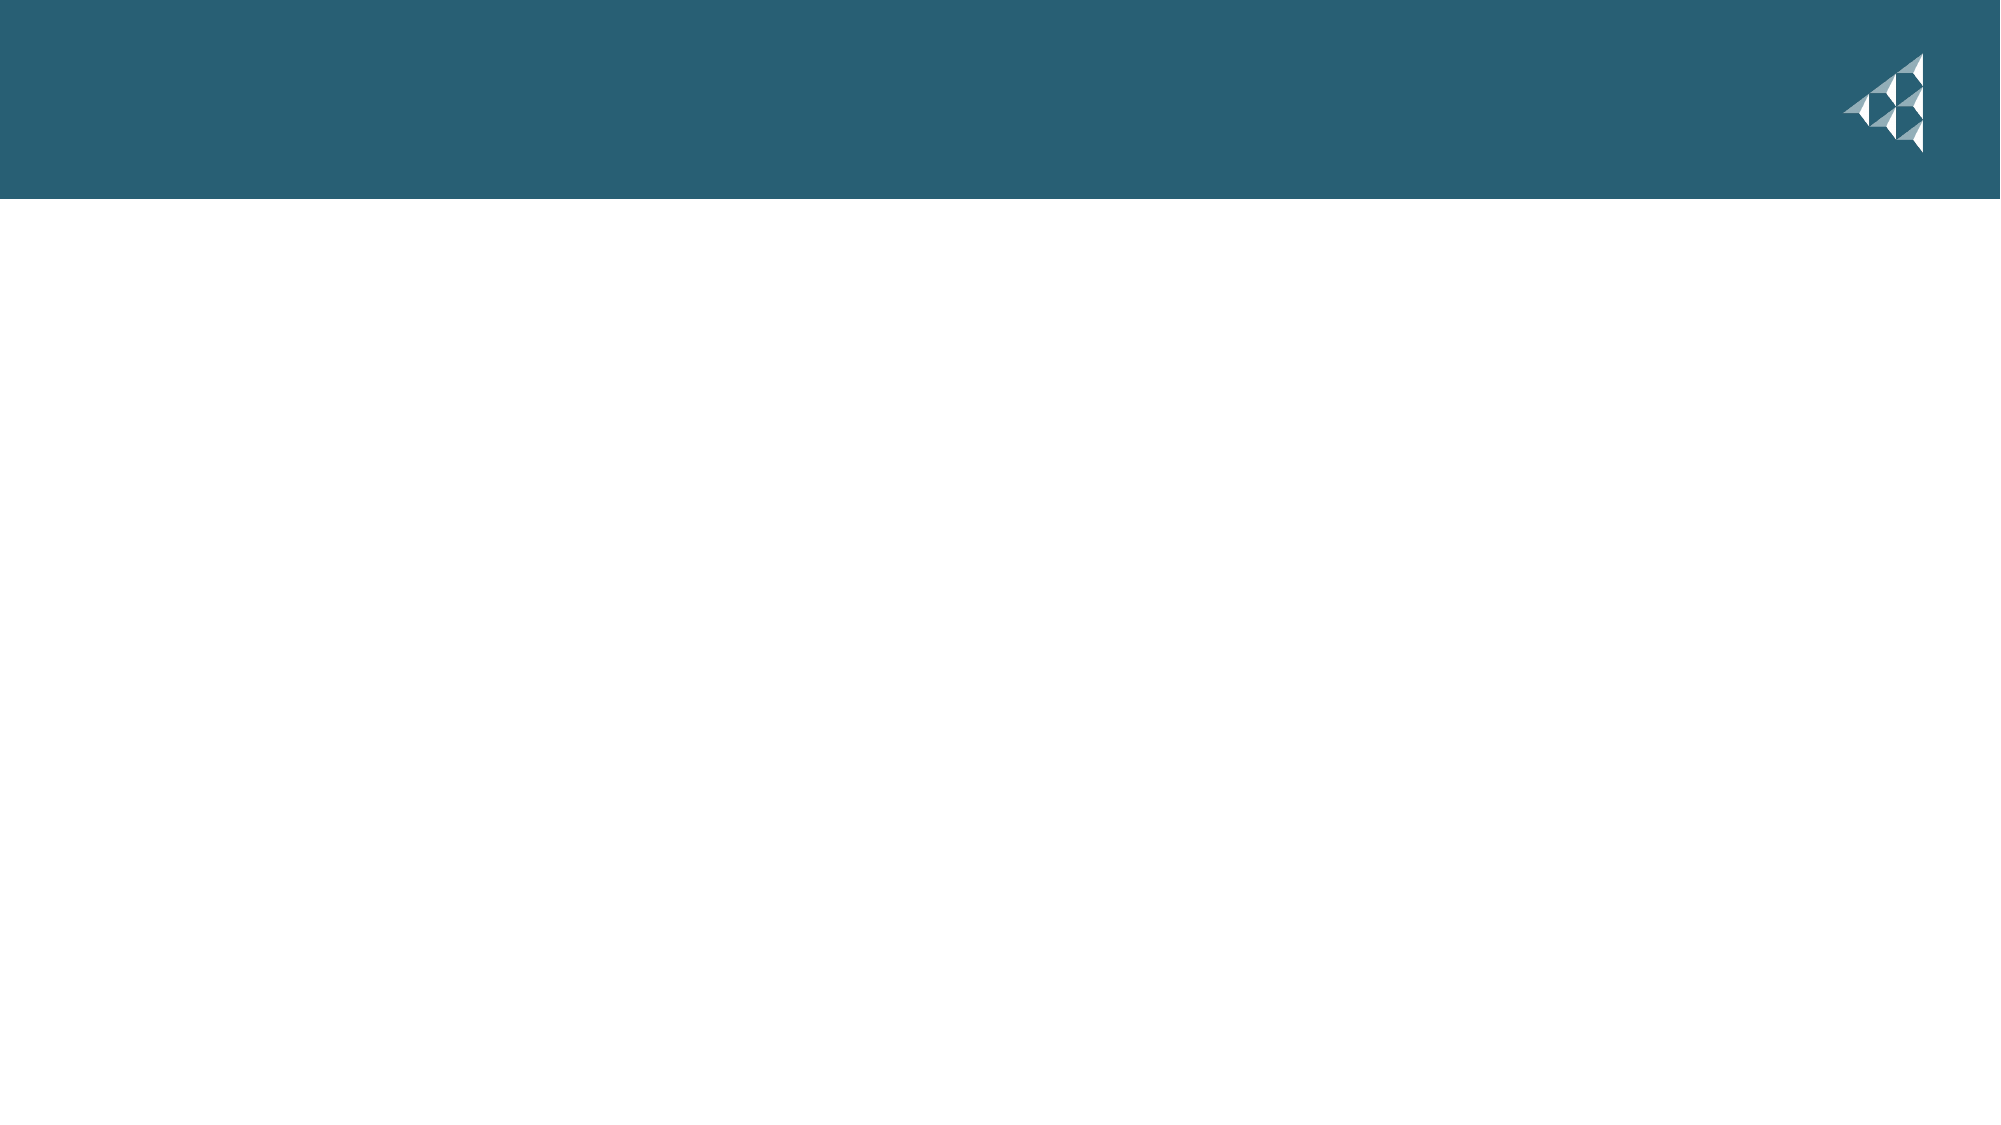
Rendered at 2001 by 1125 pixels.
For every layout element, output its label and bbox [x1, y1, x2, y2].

picture [1842, 53, 1923, 153]
